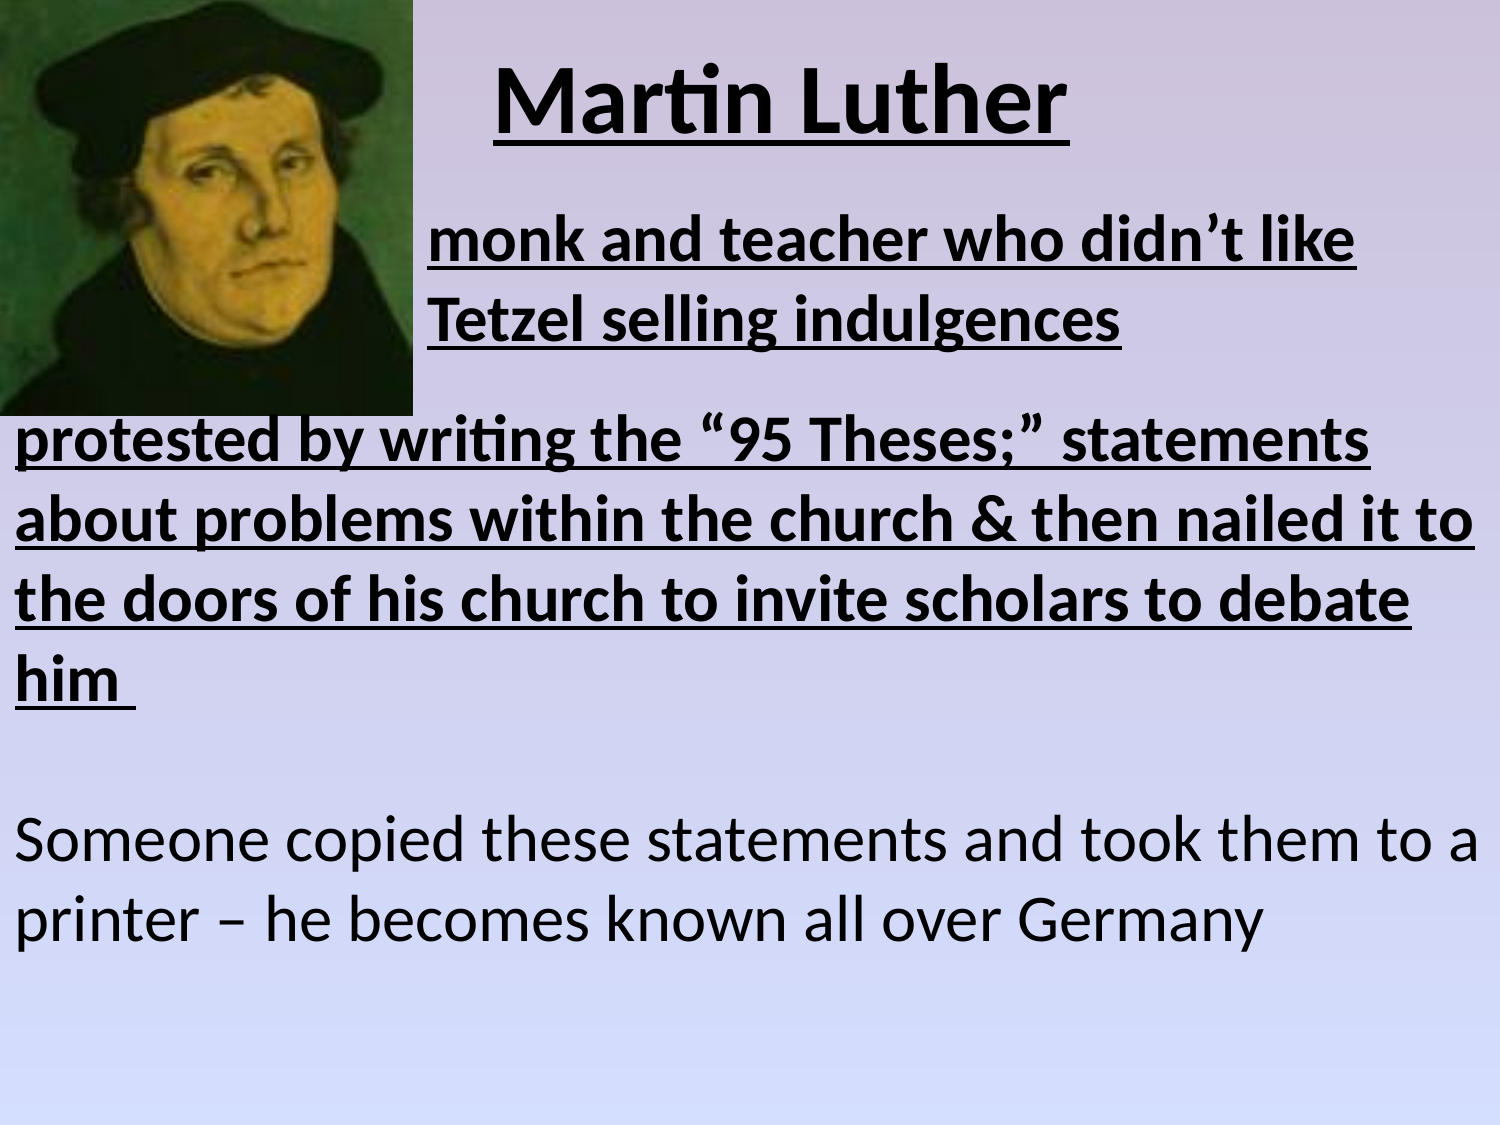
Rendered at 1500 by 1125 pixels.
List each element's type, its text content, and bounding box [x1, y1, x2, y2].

text_box monk and teacher who didn’t like Tetzel selling indulgences [416, 187, 1500, 363]
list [0, 0, 413, 416]
text_box protested by writing the “95 Theses;” statements about problems within the church & then nailed it to the doors of his church to invite scholars to debate him Someone copied these statements and took them to a printer – he becomes known all over Germany [0, 387, 1500, 1112]
title Martin Luther [413, 0, 1500, 187]
